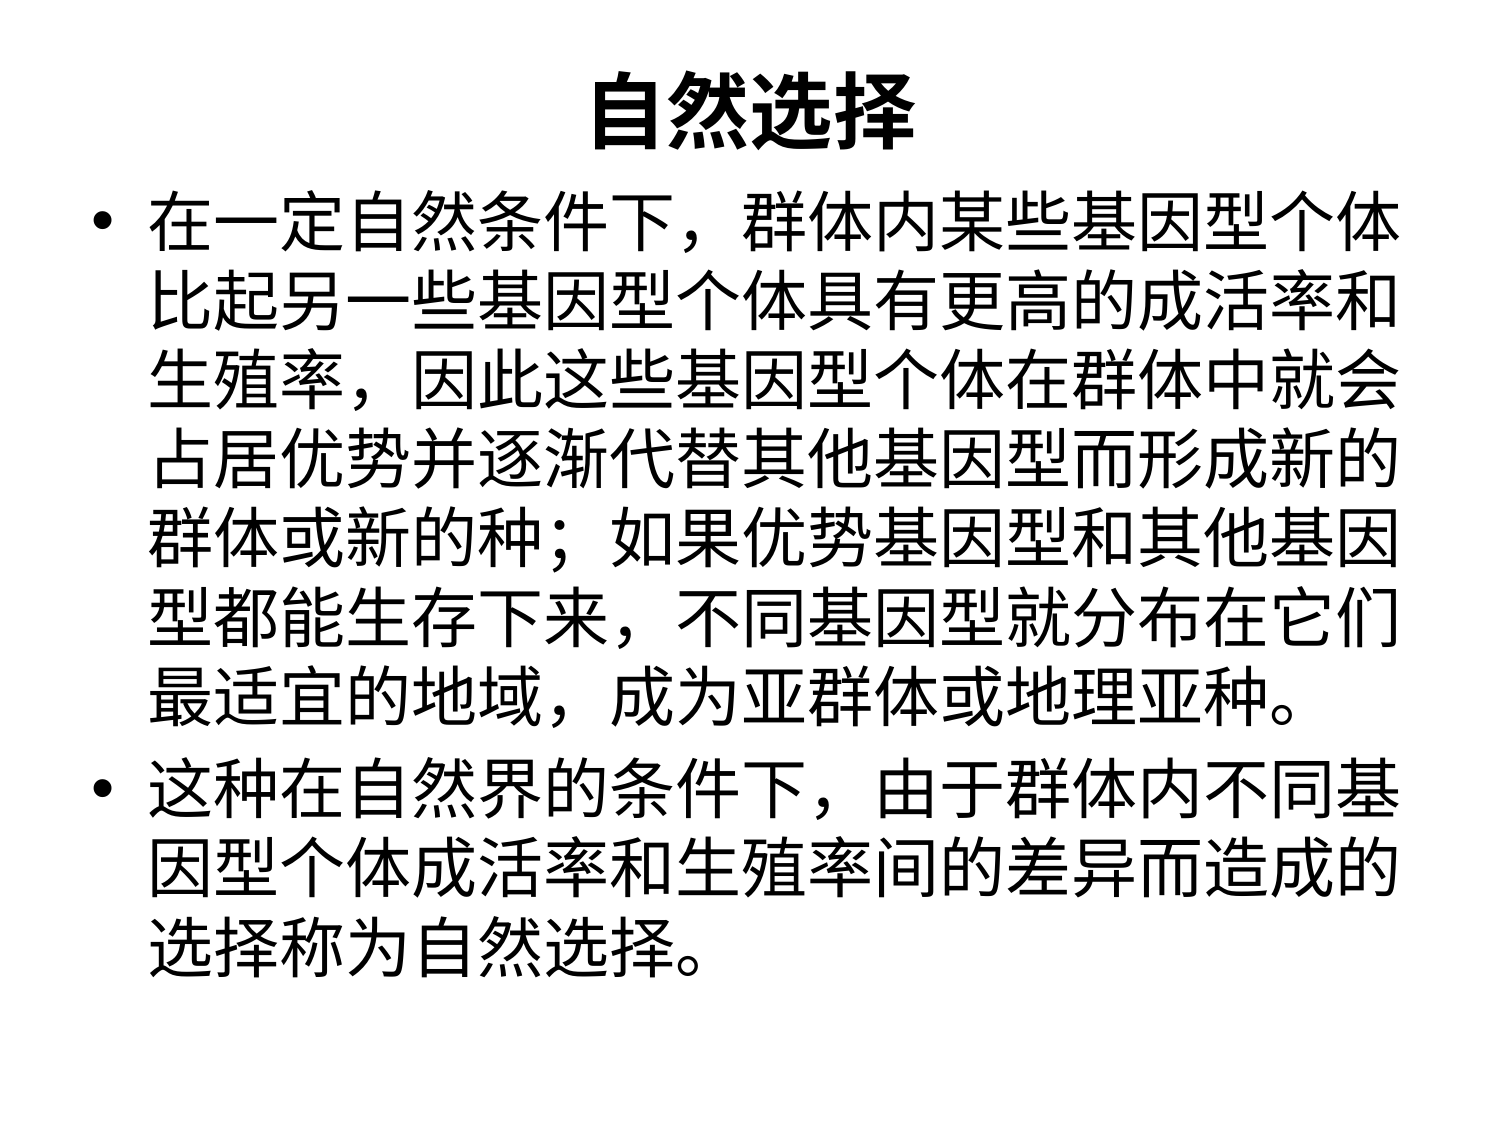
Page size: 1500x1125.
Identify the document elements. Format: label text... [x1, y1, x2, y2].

list 在一定自然条件下，群体内某些基因型个体比起另一些基因型个体具有更高的成活率和生殖率，因此这些基因型个体在群体中就会占居优势并逐渐代替其他基因型而形成新的群体或新的种；如果优势基因型和其他基因型都能生存下来，不同基因型就分布在它们最适宜的地域，成为亚群体或地理亚种。 这种在自然界的条件下，由于群体内不同基因型个体成活率和生殖率间的差异而造成的选择称为自然选择。 [76, 172, 1427, 1012]
title 自然选择 [75, 45, 1425, 173]
